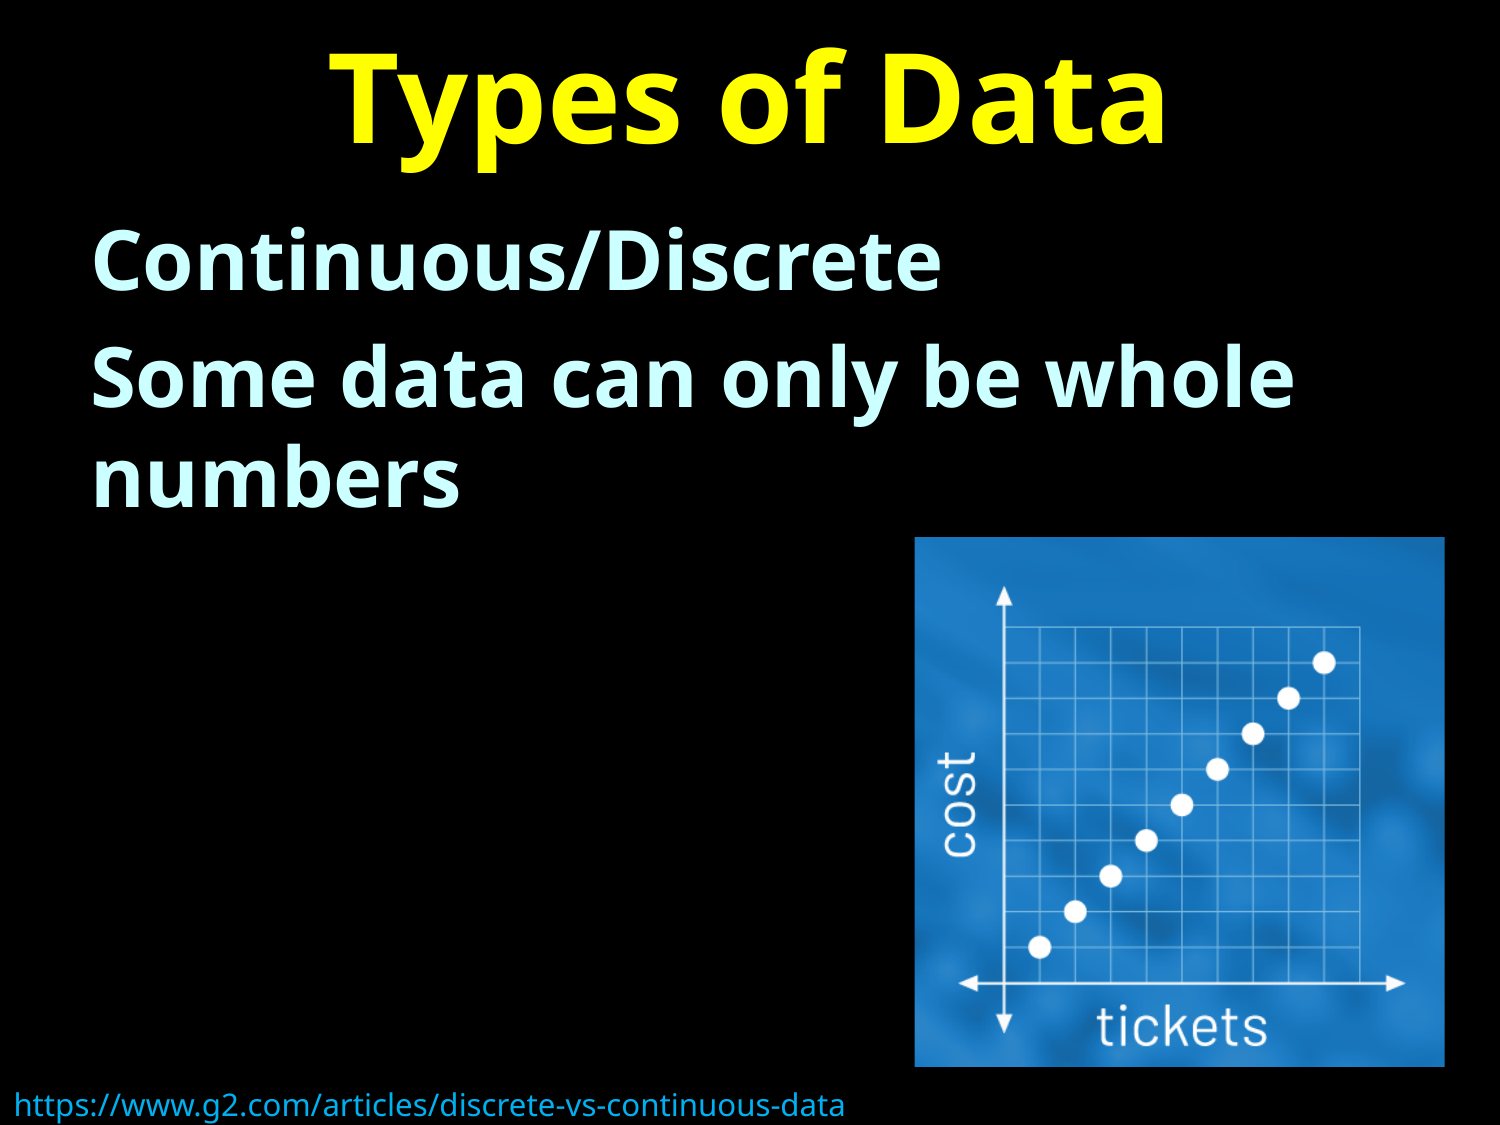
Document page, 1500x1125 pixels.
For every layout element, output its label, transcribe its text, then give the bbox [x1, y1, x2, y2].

list Continuous/Discrete Some data can only be whole numbers [75, 200, 1425, 1125]
text_box https://www.g2.com/articles/discrete-vs-continuous-data [0, 1077, 949, 1125]
picture [914, 537, 1445, 1067]
title Types of Data [0, 0, 1500, 188]
